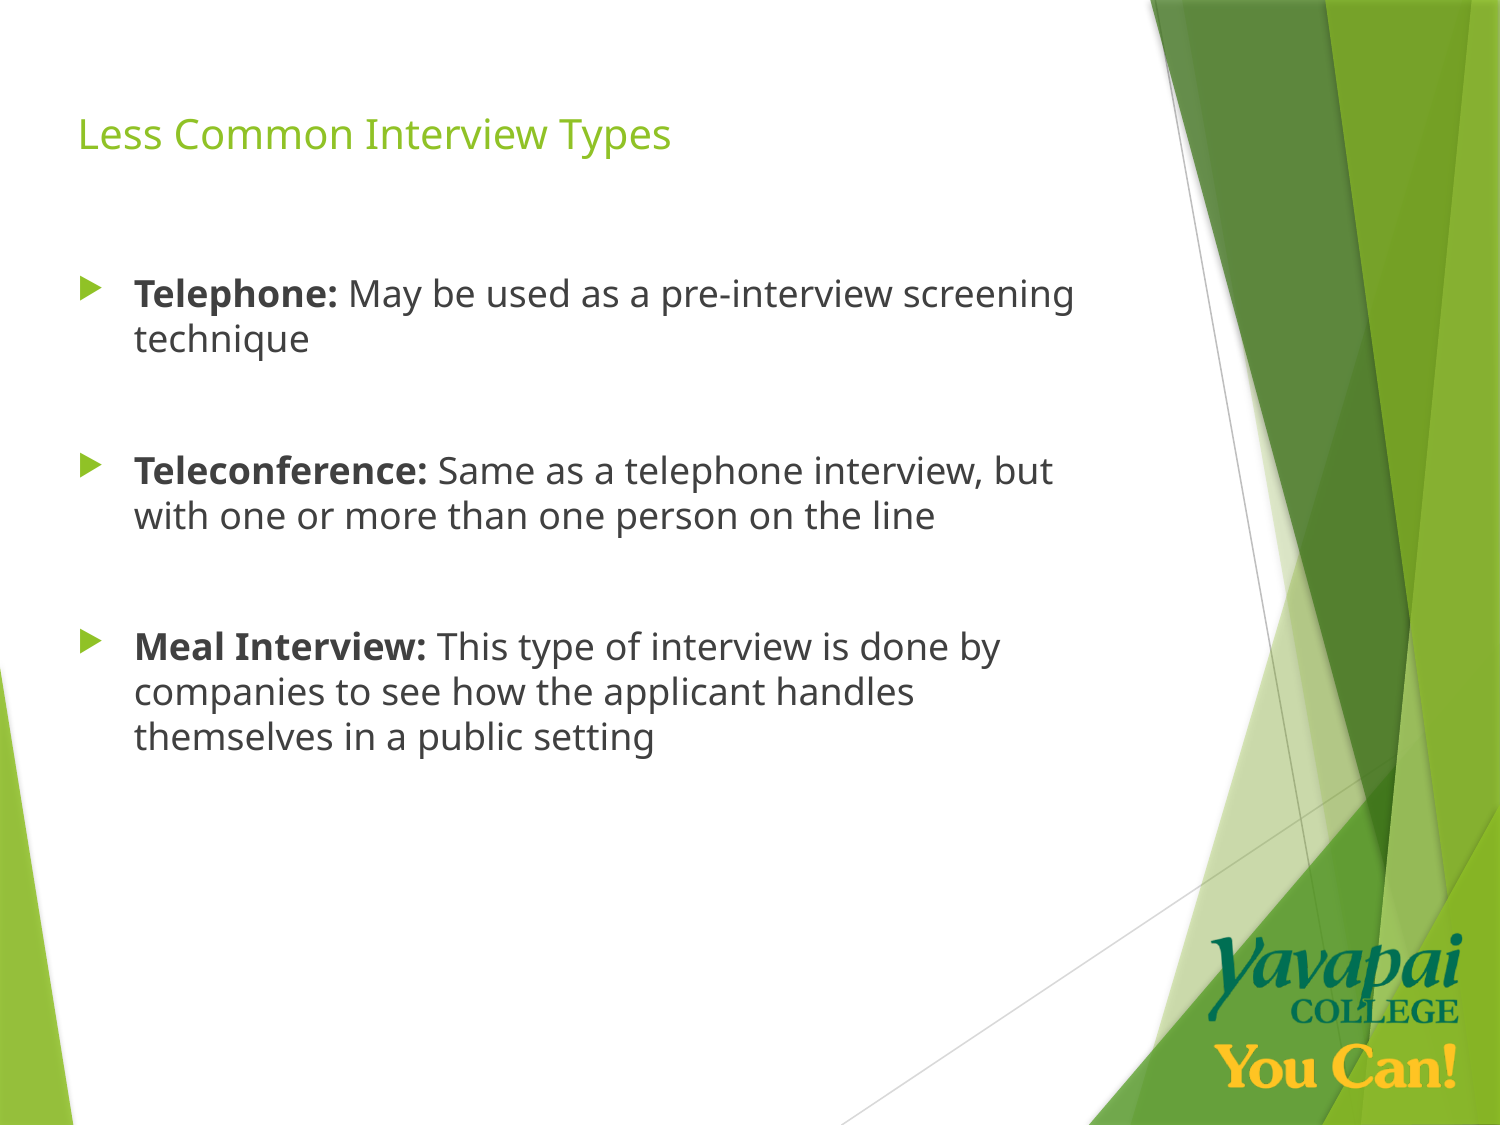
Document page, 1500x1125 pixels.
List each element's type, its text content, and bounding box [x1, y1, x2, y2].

list Telephone: May be used as a pre-interview screening technique Teleconference: Same as a telephone interview, but with one or more than one person on the line Meal Interview: This type of interview is done by companies to see how the applicant handles themselves in a public setting [62, 262, 1104, 900]
picture [1199, 924, 1470, 1098]
title Less Common Interview Types [62, 99, 1142, 317]
